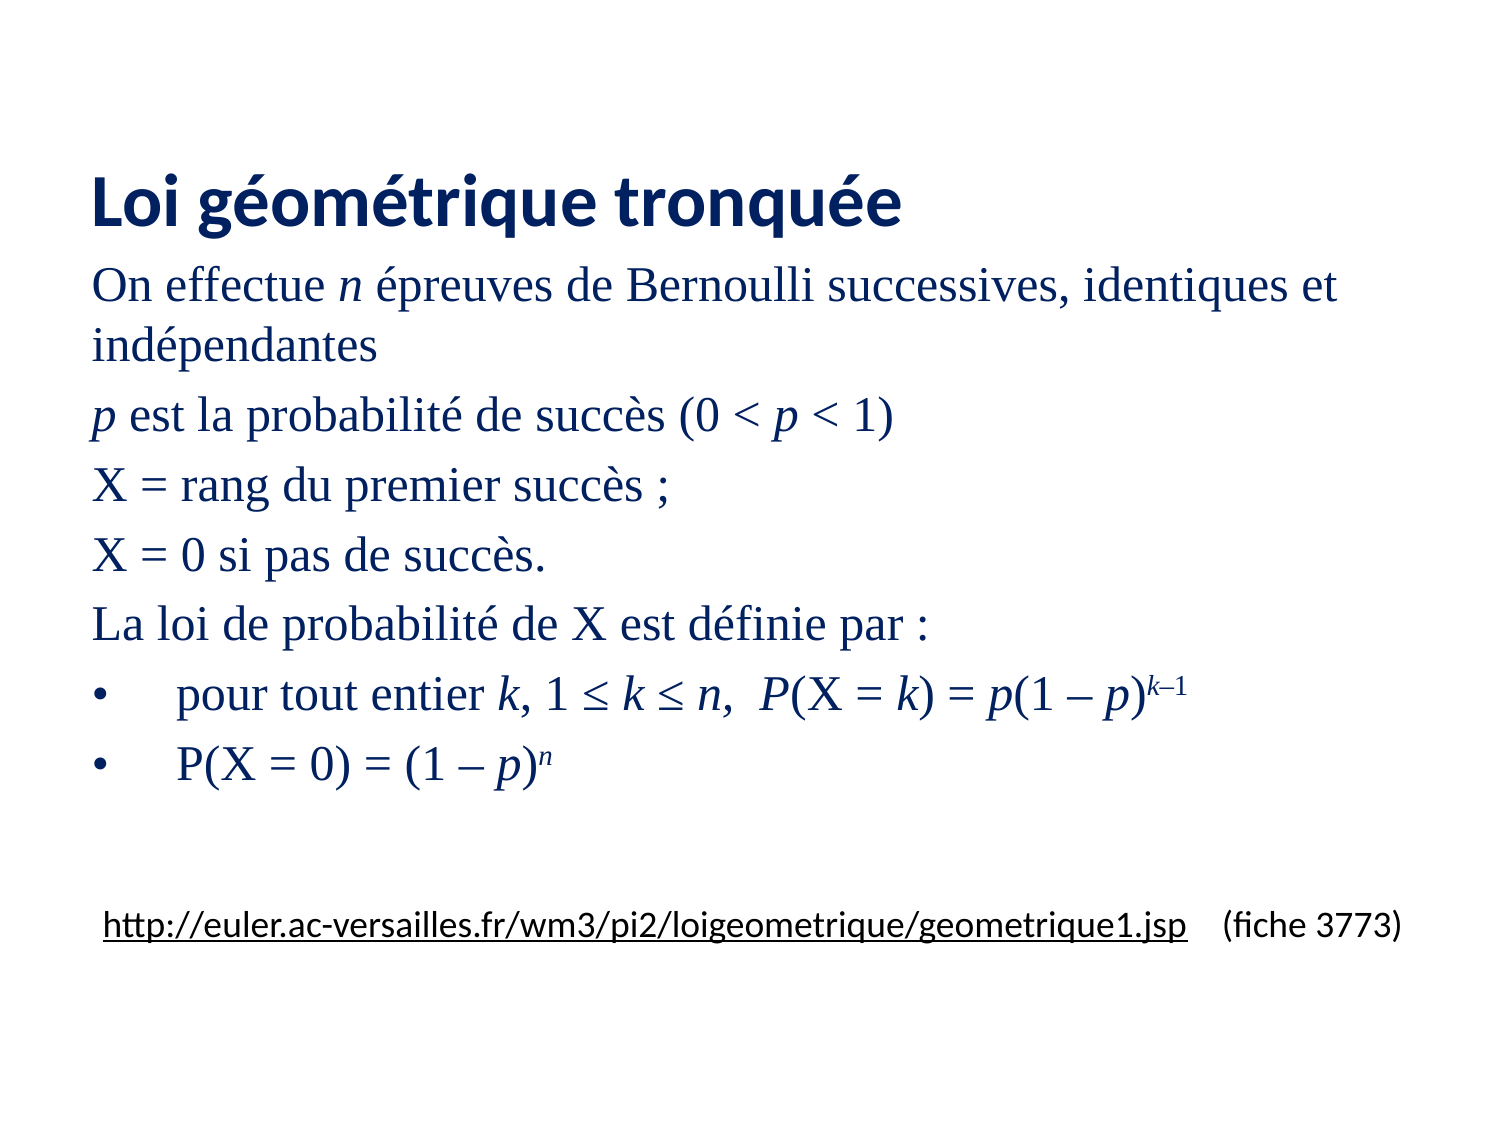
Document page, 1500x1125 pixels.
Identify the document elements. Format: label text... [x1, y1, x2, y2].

text_box http://euler.ac-versailles.fr/wm3/pi2/loigeometrique/geometrique1.jsp (fiche 3773) [87, 892, 1418, 998]
list Loi géométrique tronquée On effectue n épreuves de Bernoulli successives, identiques et indépendantes p est la probabilité de succès (0 < p < 1) X = rang du premier succès ; X = 0 si pas de succès. La loi de probabilité de X est définie par : • pour tout entier k, 1 ≤ k ≤ n, P(X = k) = p(1 – p)k–1 • P(X = 0) = (1 – p)n [76, 143, 1427, 847]
